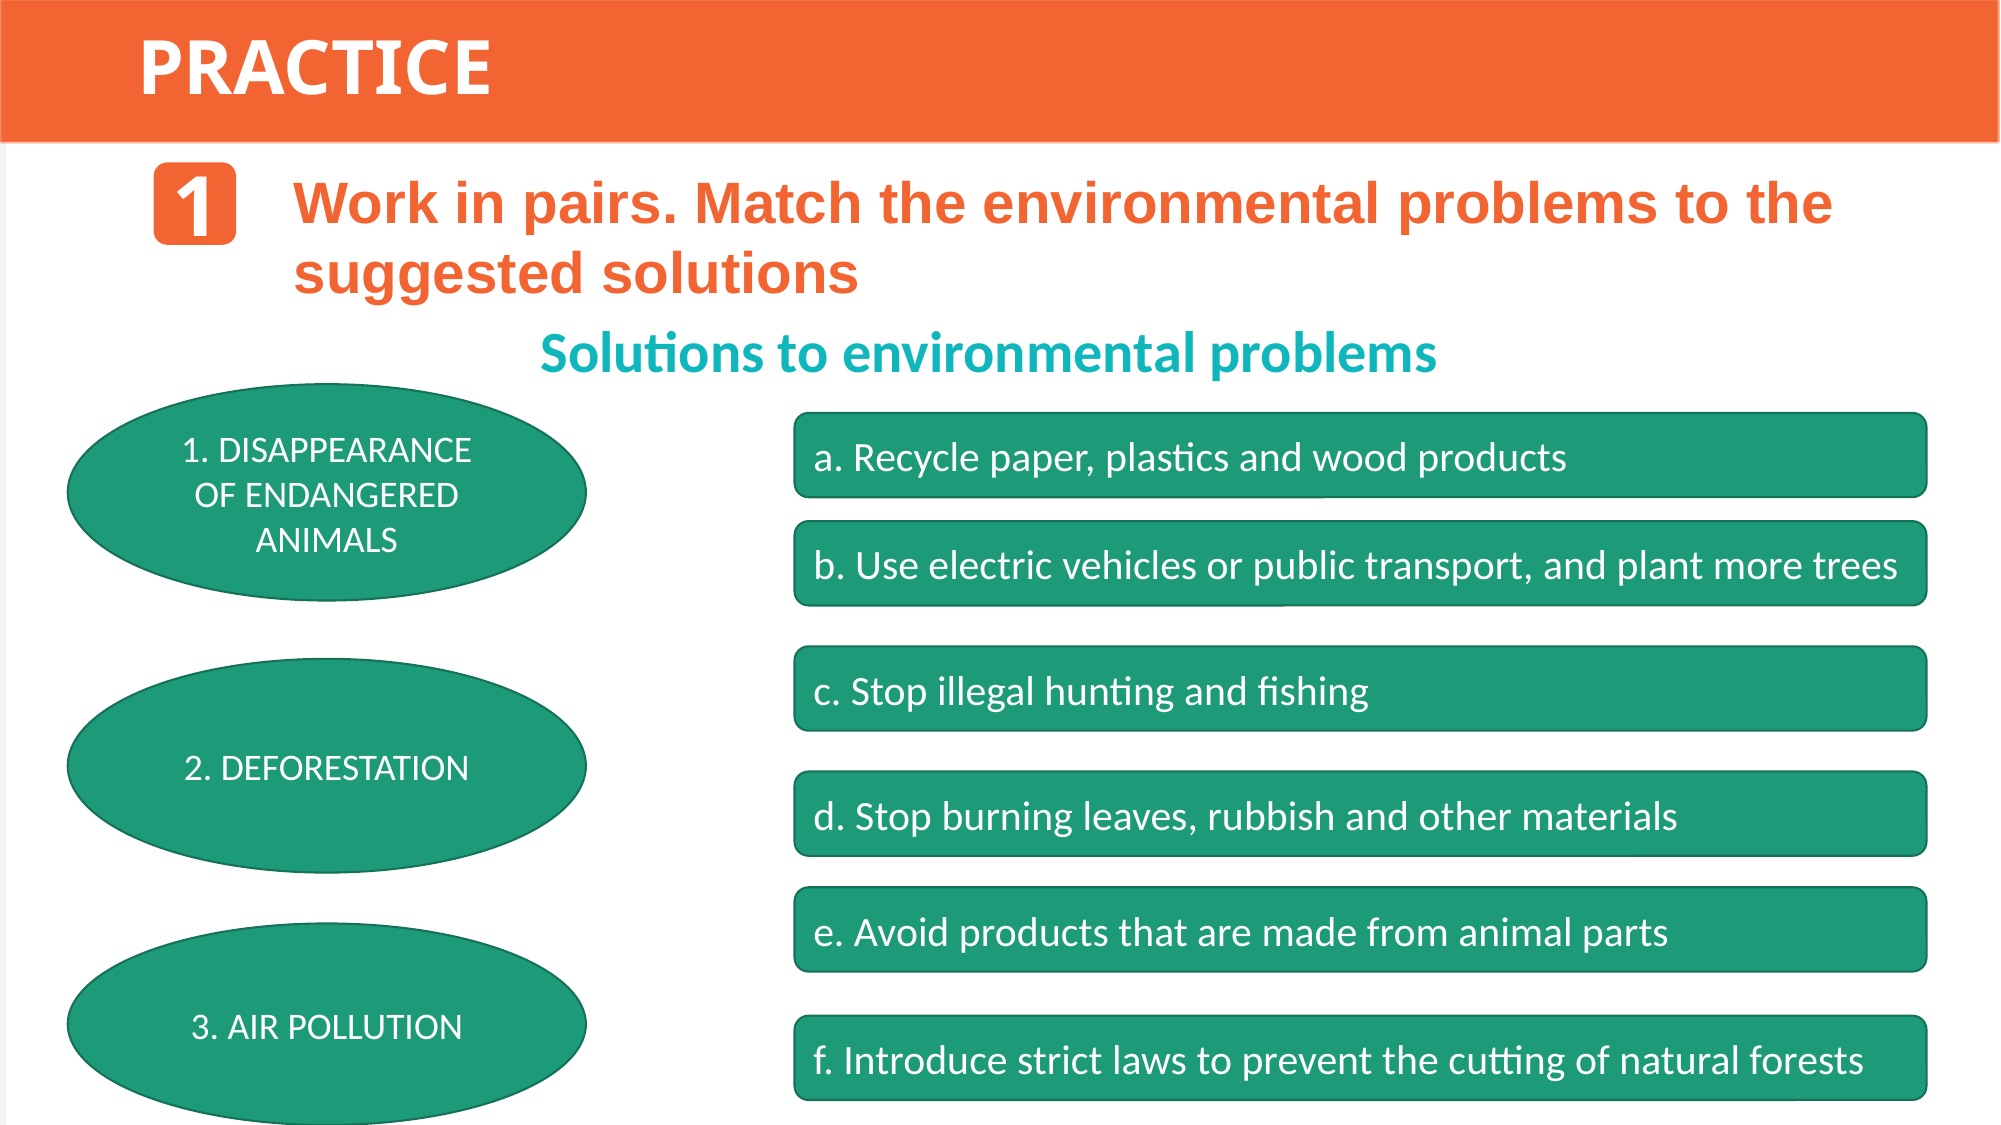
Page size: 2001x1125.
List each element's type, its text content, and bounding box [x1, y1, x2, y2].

text_box [152, 165, 157, 242]
text_box c. Stop illegal hunting and fishing [793, 645, 1928, 732]
text_box a. Recycle paper, plastics and wood products [793, 411, 1928, 499]
text_box d. Stop burning leaves, rubbish and other materials [793, 770, 1928, 857]
text_box 3. AIR POLLUTION [66, 922, 587, 1125]
text_box 1. DISAPPEARANCE OF ENDANGERED ANIMALS [66, 383, 587, 602]
picture [0, 0, 2000, 144]
text_box 2. DEFORESTATION [66, 657, 587, 874]
text_box f. Introduce strict laws to prevent the cutting of natural forests [793, 1014, 1928, 1102]
text_box 1 [157, 145, 232, 261]
text_box [232, 165, 238, 243]
text_box b. Use electric vehicles or public transport, and plant more trees [793, 520, 1928, 607]
text_box Work in pairs. Match the environmental problems to the suggested solutions [279, 157, 1860, 313]
text_box Solutions to environmental problems [460, 313, 1519, 392]
text_box e. Avoid products that are made from animal parts [793, 886, 1928, 973]
